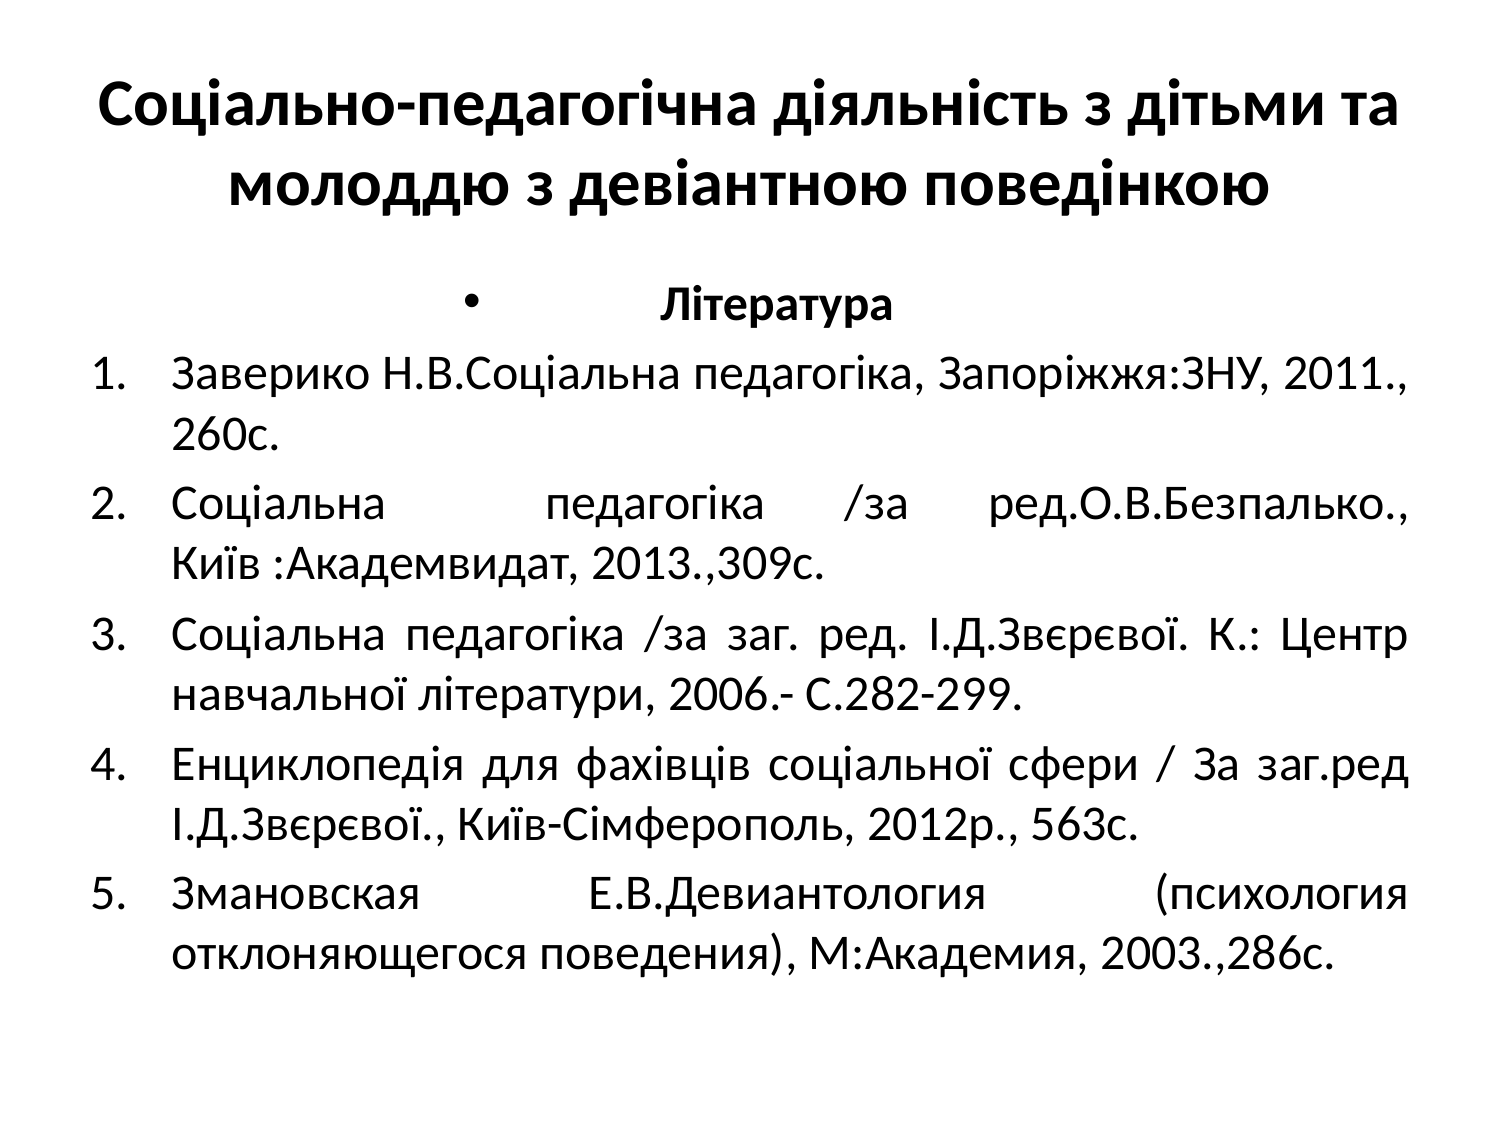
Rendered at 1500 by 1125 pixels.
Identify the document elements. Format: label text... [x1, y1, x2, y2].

title Соціально-педагогічна діяльність з дітьми та молоддю з девіантною поведінкою [75, 45, 1425, 233]
list Література Заверико Н.В.Соціальна педагогіка, Запоріжжя:ЗНУ, 2011., 260с. Соціальна педагогіка /за ред.О.В.Безпалько., Київ :Академвидат, 2013.,309с. Соціальна педагогіка /за заг. ред. І.Д.Звєрєвої. К.: Центр навчальної літератури, 2006.- С.282-299. Енциклопедія для фахівців соціальної сфери / За заг.ред І.Д.Звєрєвої., Київ-Сімферополь, 2012р., 563с. Змановская Е.В.Девиантология (психология отклоняющегося поведения), М:Академия, 2003.,286с. [75, 262, 1425, 1005]
